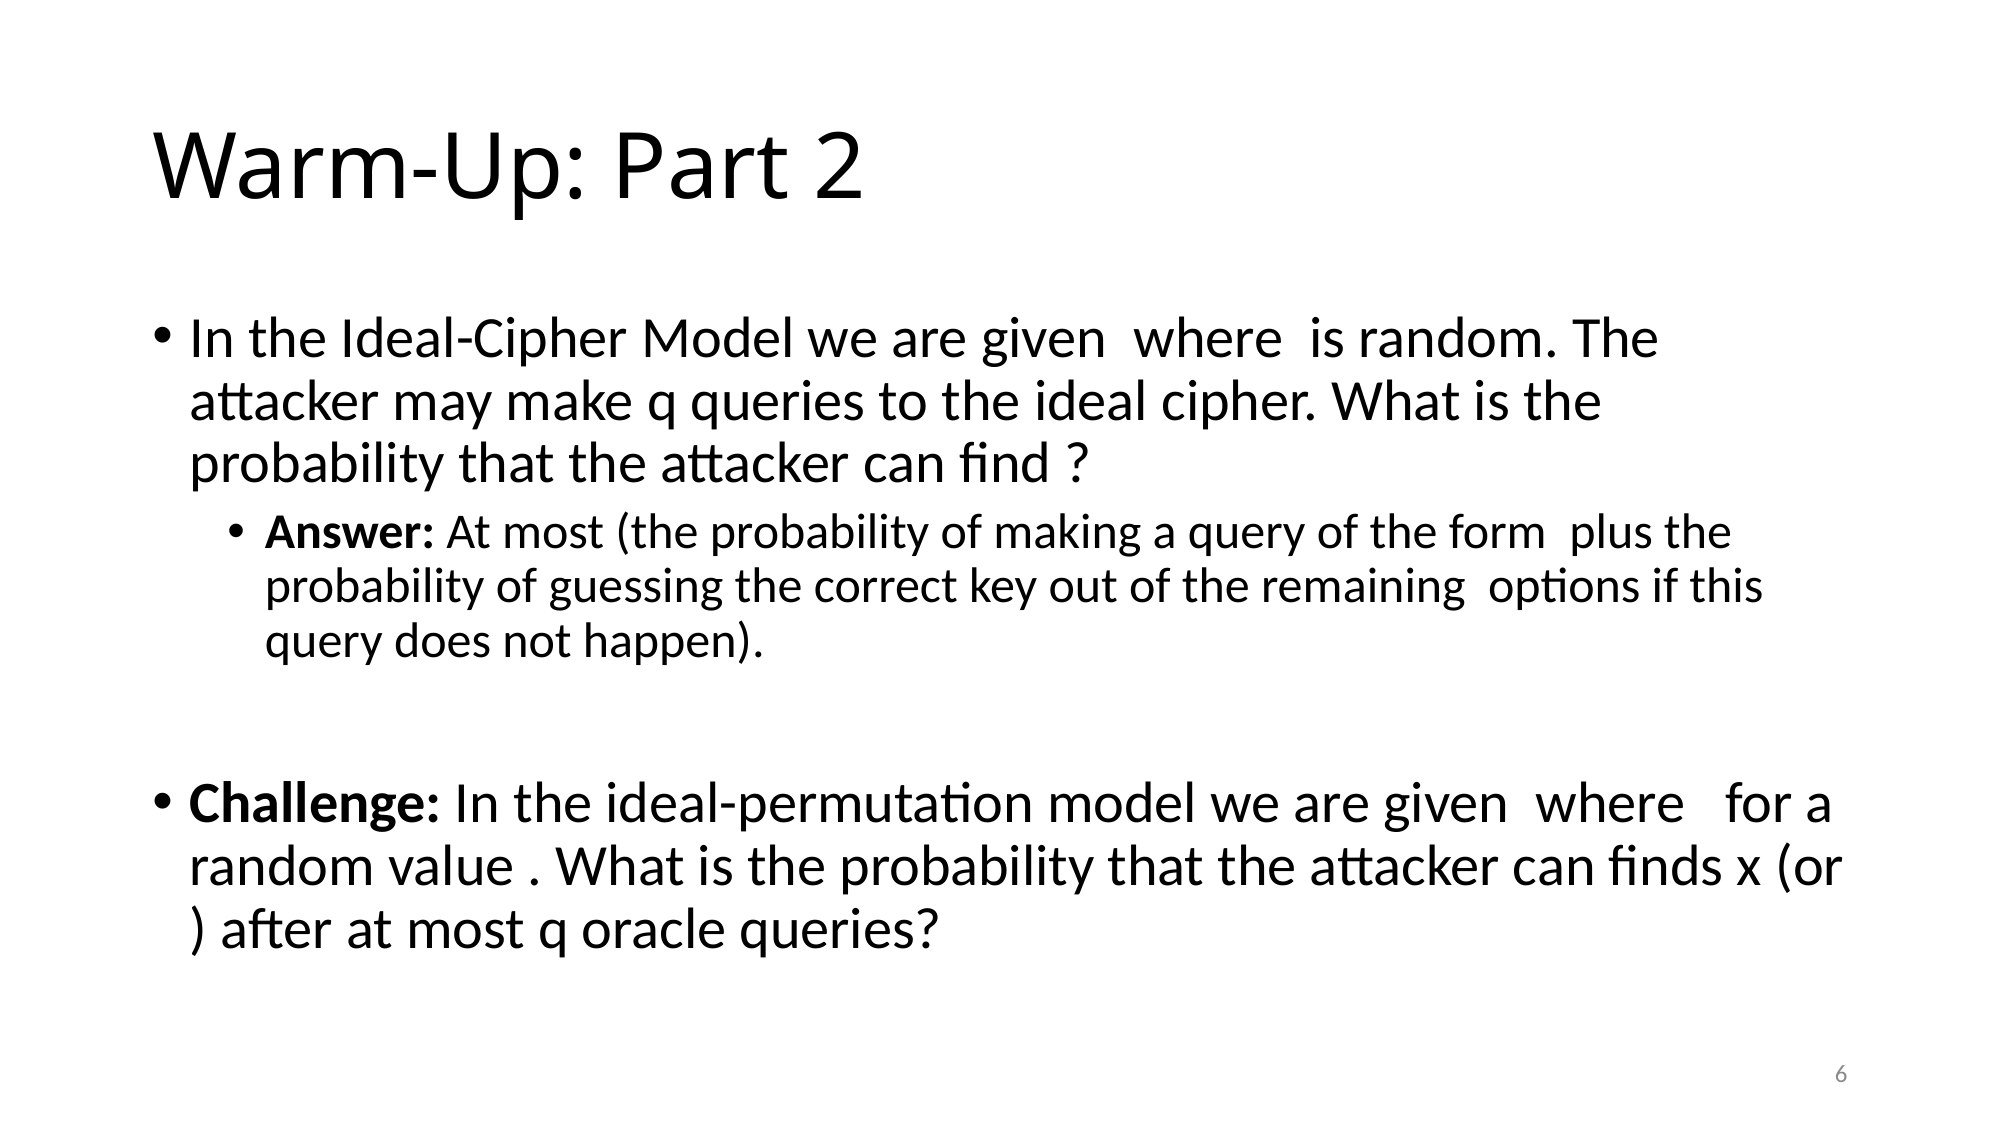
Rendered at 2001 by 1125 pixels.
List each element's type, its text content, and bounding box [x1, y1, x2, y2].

title Warm-Up: Part 2 [137, 59, 1863, 278]
slide_number 6 [1412, 1042, 1863, 1103]
